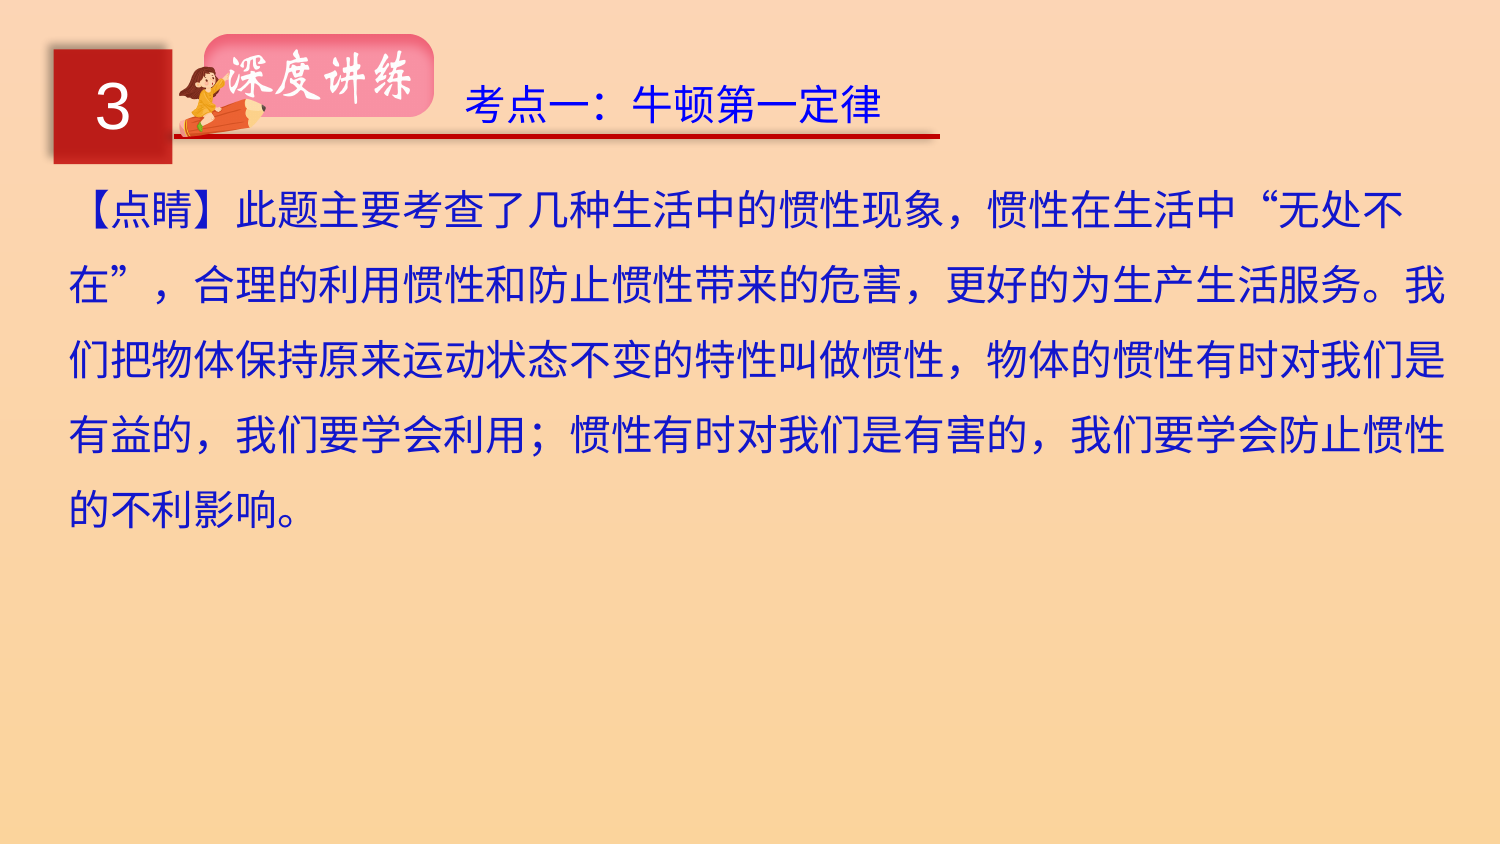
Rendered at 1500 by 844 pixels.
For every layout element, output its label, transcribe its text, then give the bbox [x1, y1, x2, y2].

text_box 3 [46, 56, 180, 151]
picture [179, 33, 434, 137]
text_box 【点睛】此题主要考查了几种生活中的惯性现象，惯性在生活中“无处不在”，合理的利用惯性和防止惯性带来的危害，更好的为生产生活服务。我们把物体保持原来运动状态不变的特性叫做惯性，物体的惯性有时对我们是有益的，我们要学会利用；惯性有时对我们是有害的，我们要学会防止惯性的不利影响。 [53, 151, 1487, 542]
text_box [53, 49, 173, 56]
text_box 考点一：牛顿第一定律 [449, 71, 940, 136]
